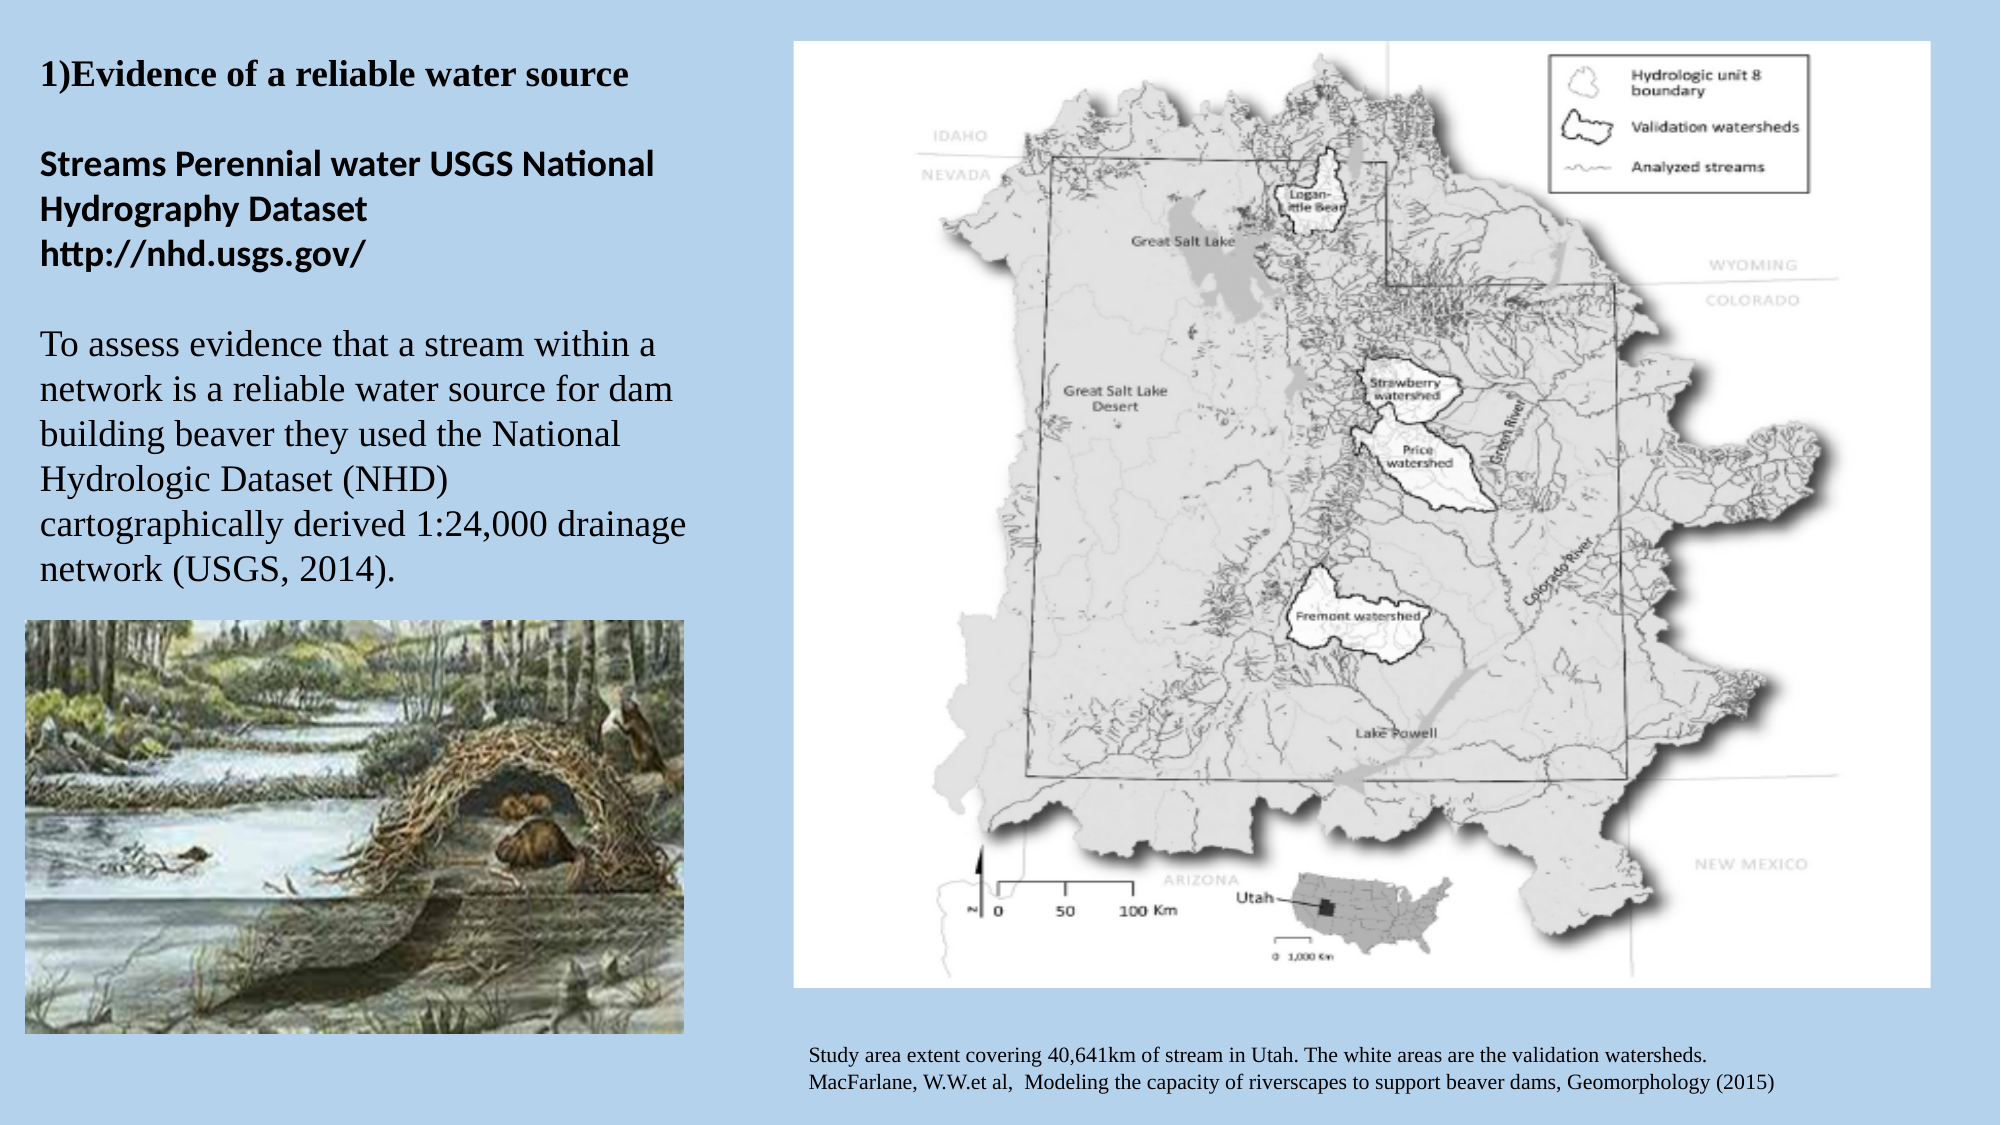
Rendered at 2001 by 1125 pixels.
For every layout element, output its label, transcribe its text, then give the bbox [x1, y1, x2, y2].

picture [25, 620, 684, 1034]
text_box 1)Evidence of a reliable water source Streams Perennial water USGS National Hydrography Dataset http://nhd.usgs.gov/ To assess evidence that a stream within a network is a reliable water source for dam building beaver they used the National Hydrologic Dataset (NHD) cartographically derived 1:24,000 drainage network (USGS, 2014). [25, 41, 714, 597]
text_box Study area extent covering 40,641km of stream in Utah. The white areas are the validation watersheds. MacFarlane, W.W.et al, Modeling the capacity of riverscapes to support beaver dams, Geomorphology (2015) [793, 1033, 1918, 1101]
picture [793, 41, 1931, 988]
